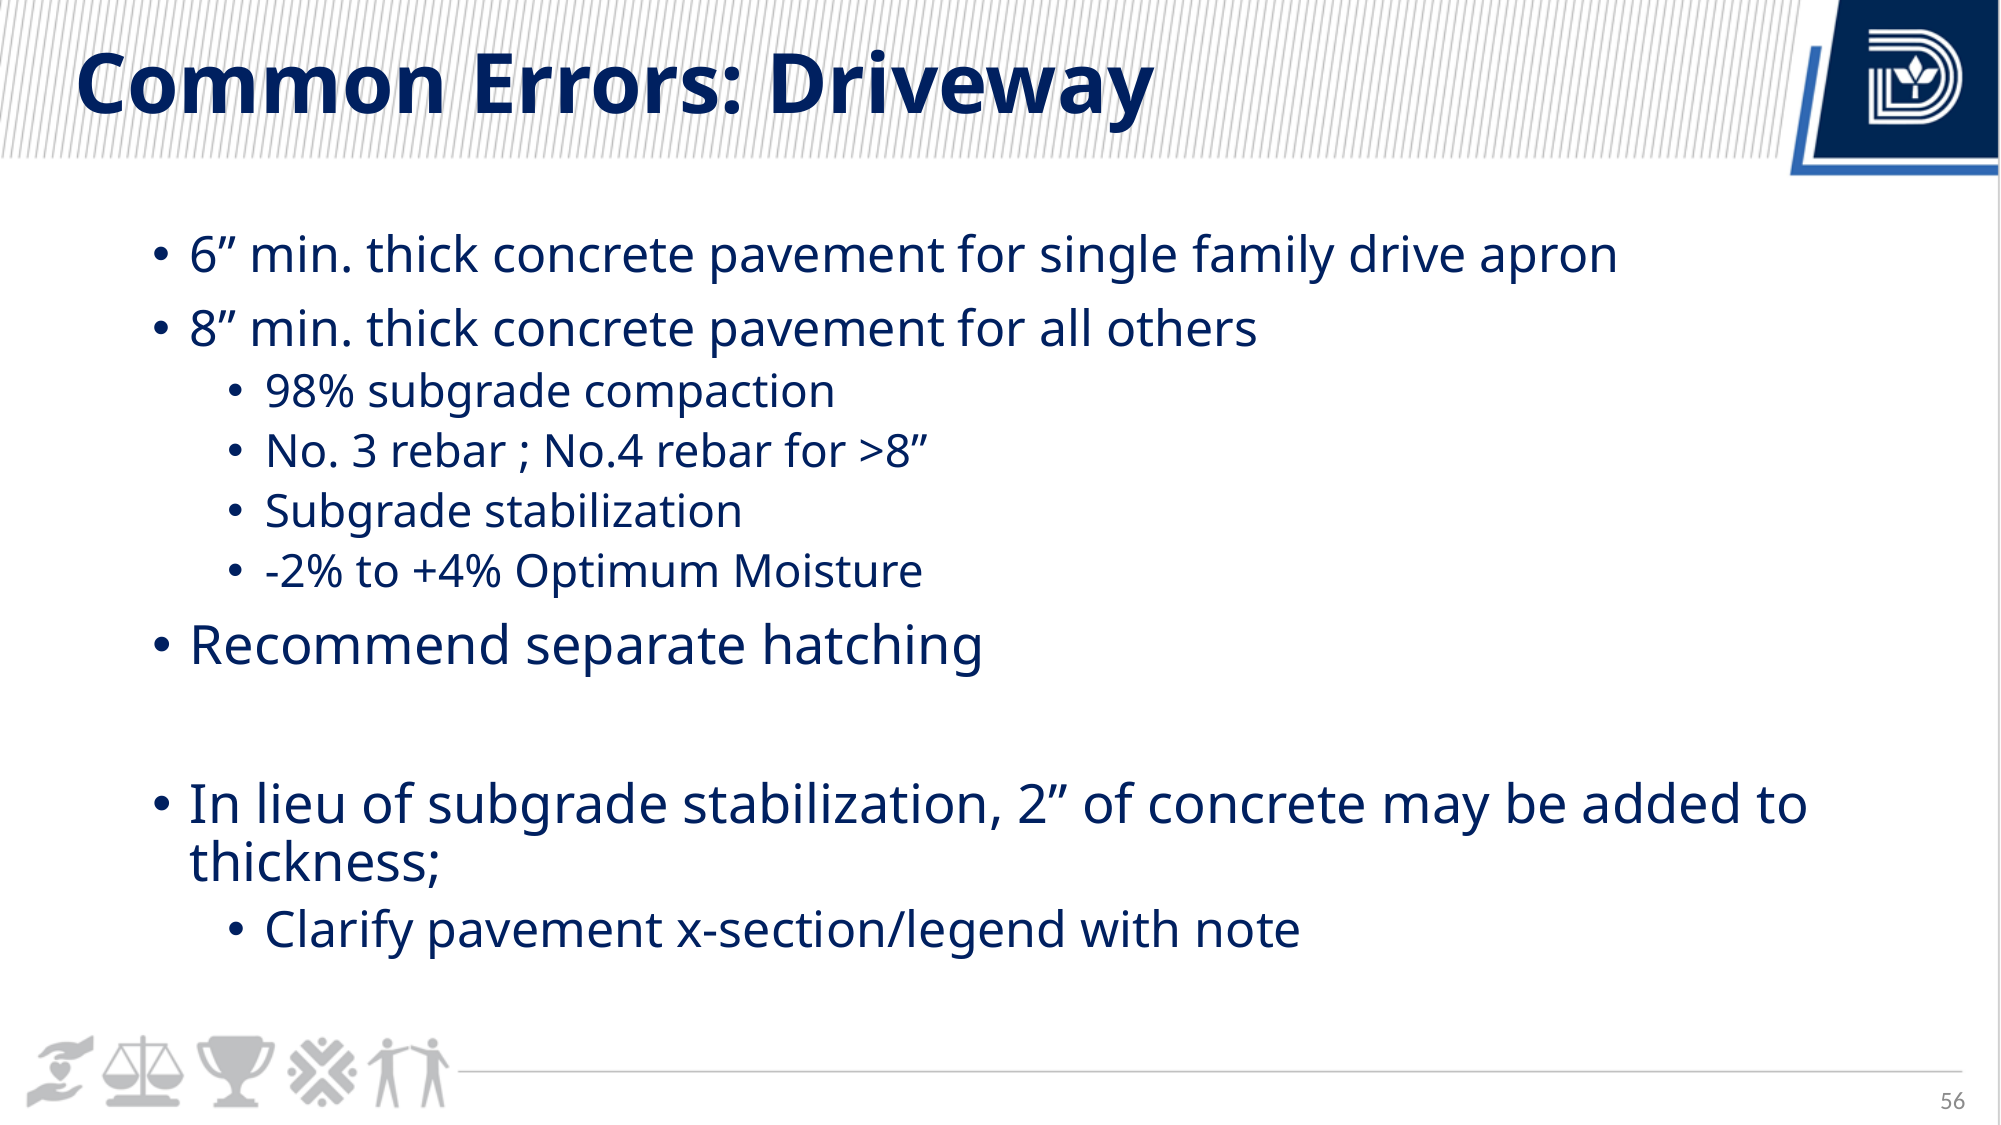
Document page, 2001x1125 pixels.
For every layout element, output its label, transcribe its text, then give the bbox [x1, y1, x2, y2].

title Common Errors: Driveway [59, 28, 1785, 145]
list 6” min. thick concrete pavement for single family drive apron 8” min. thick concrete pavement for all others 98% subgrade compaction No. 3 rebar ; No.4 rebar for >8” Subgrade stabilization -2% to +4% Optimum Moisture Recommend separate hatching In lieu of subgrade stabilization, 2” of concrete may be added to thickness; Clarify pavement x-section/legend with note [137, 221, 1863, 1014]
slide_number 56 [1530, 1069, 1981, 1125]
picture [0, 0, 2001, 1125]
